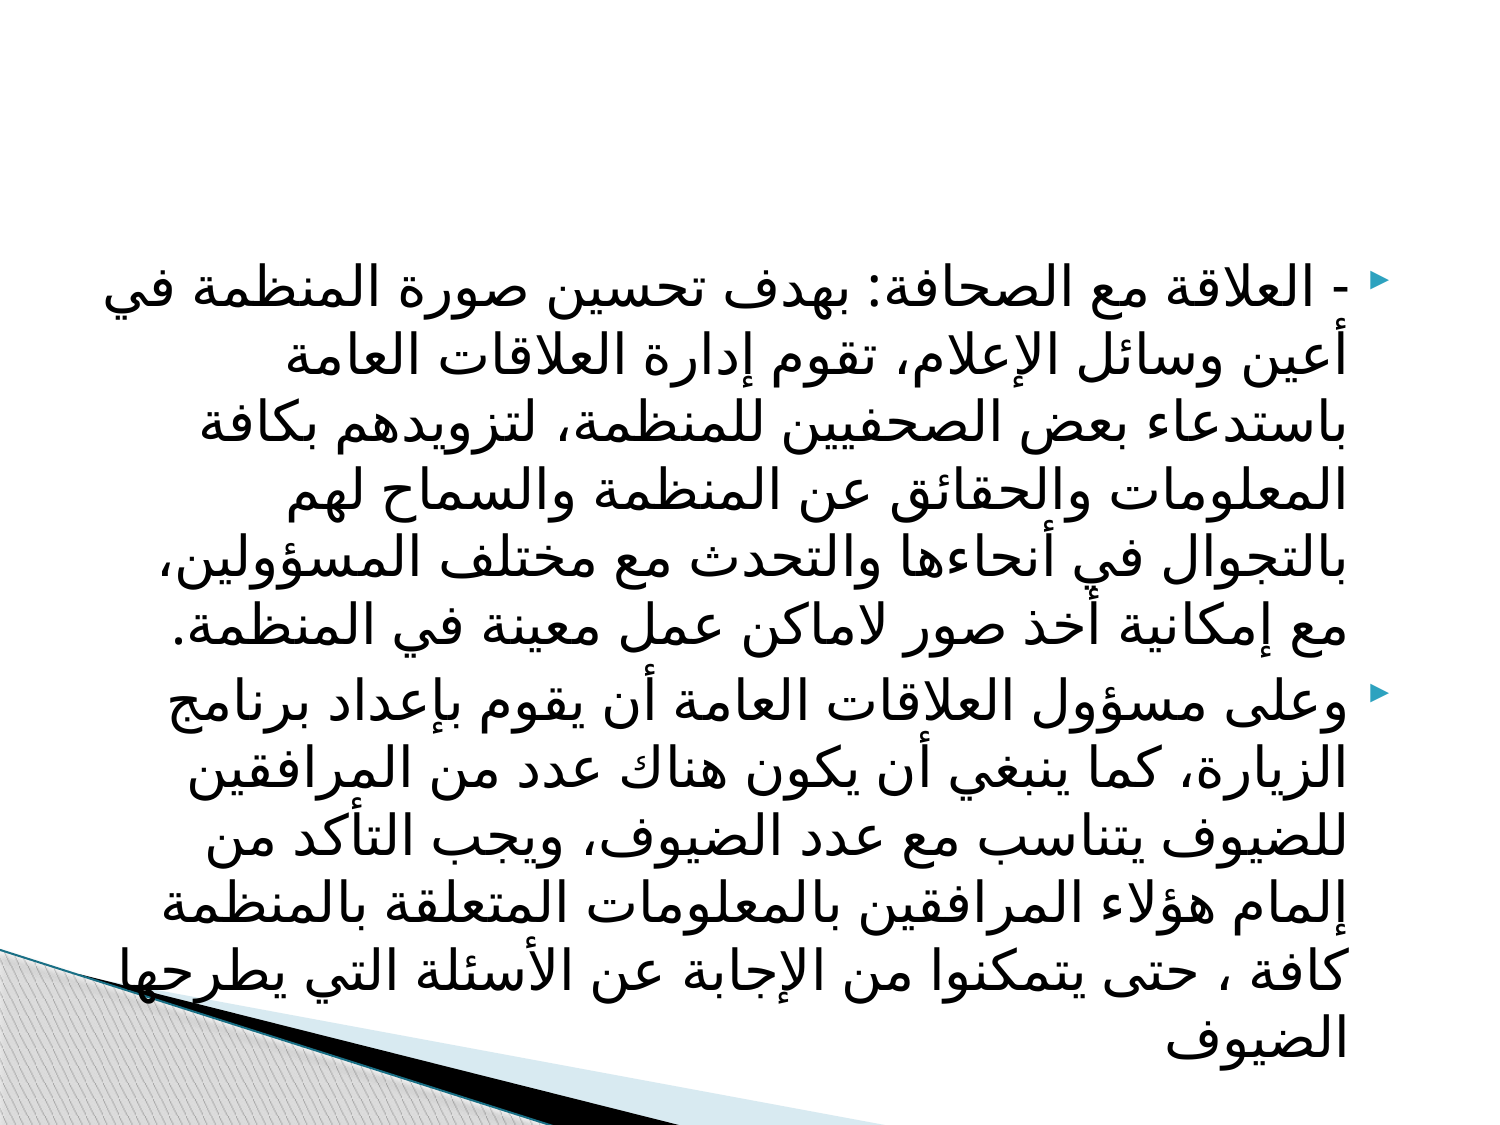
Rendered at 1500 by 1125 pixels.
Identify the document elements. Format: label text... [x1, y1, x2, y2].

list - العلاقة مع الصحافة: بهدف تحسين صورة المنظمة في أعين وسائل الإعلام، تقوم إدارة العلاقات العامة باستدعاء بعض الصحفيين للمنظمة، لتزويدهم بكافة المعلومات والحقائق عن المنظمة والسماح لهم بالتجوال في أنحاءها والتحدث مع مختلف المسؤولين، مع إمكانية أخذ صور لاماكن عمل معينة في المنظمة. وعلى مسؤول العلاقات العامة أن يقوم بإعداد برنامج الزيارة، كما ينبغي أن يكون هناك عدد من المرافقين للضيوف يتناسب مع عدد الضيوف، ويجب التأكد من إلمام هؤلاء المرافقين بالمعلومات المتعلقة بالمنظمة كافة ، حتى يتمكنوا من الإجابة عن الأسئلة التي يطرحها الضيوف [75, 243, 1425, 986]
